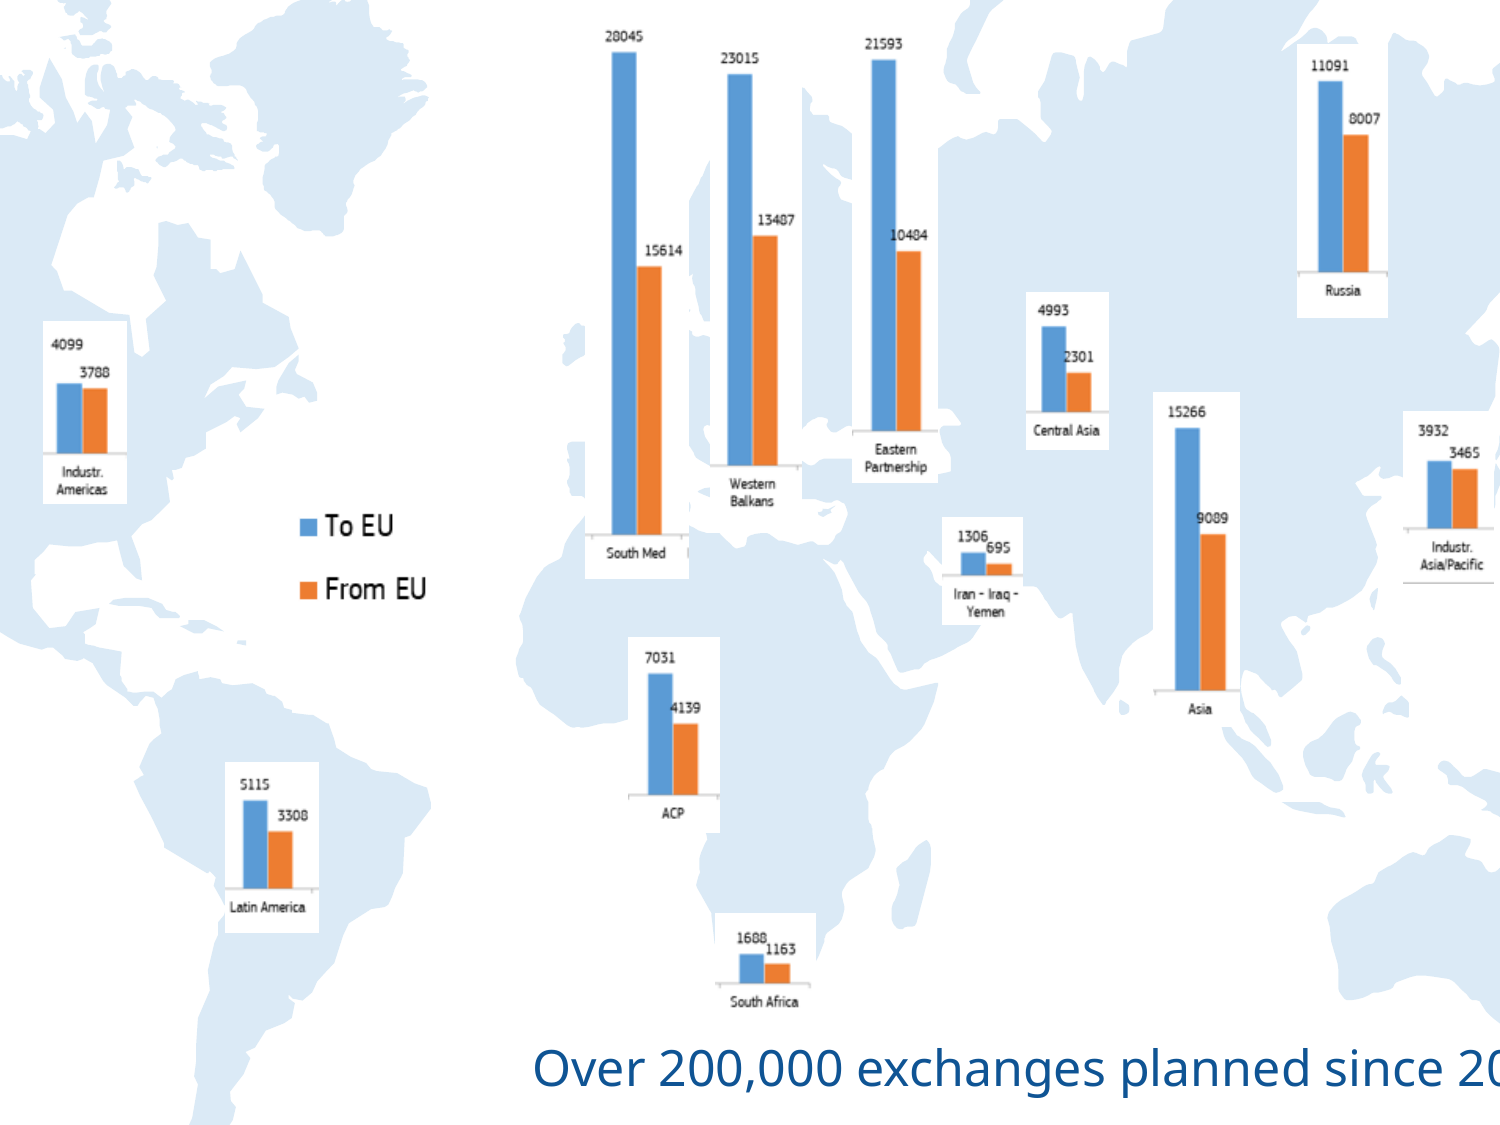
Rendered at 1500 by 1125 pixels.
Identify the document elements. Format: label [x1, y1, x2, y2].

picture [942, 517, 1023, 625]
picture [1025, 291, 1110, 451]
picture [1402, 411, 1494, 584]
picture [1296, 44, 1389, 319]
picture [257, 497, 464, 620]
picture [585, 19, 690, 580]
picture [851, 27, 939, 483]
text_box [0, 0, 1500, 1125]
picture [714, 912, 816, 1031]
picture [1153, 391, 1241, 727]
picture [224, 762, 319, 933]
picture [43, 320, 127, 505]
picture [710, 31, 802, 514]
picture [628, 637, 720, 834]
